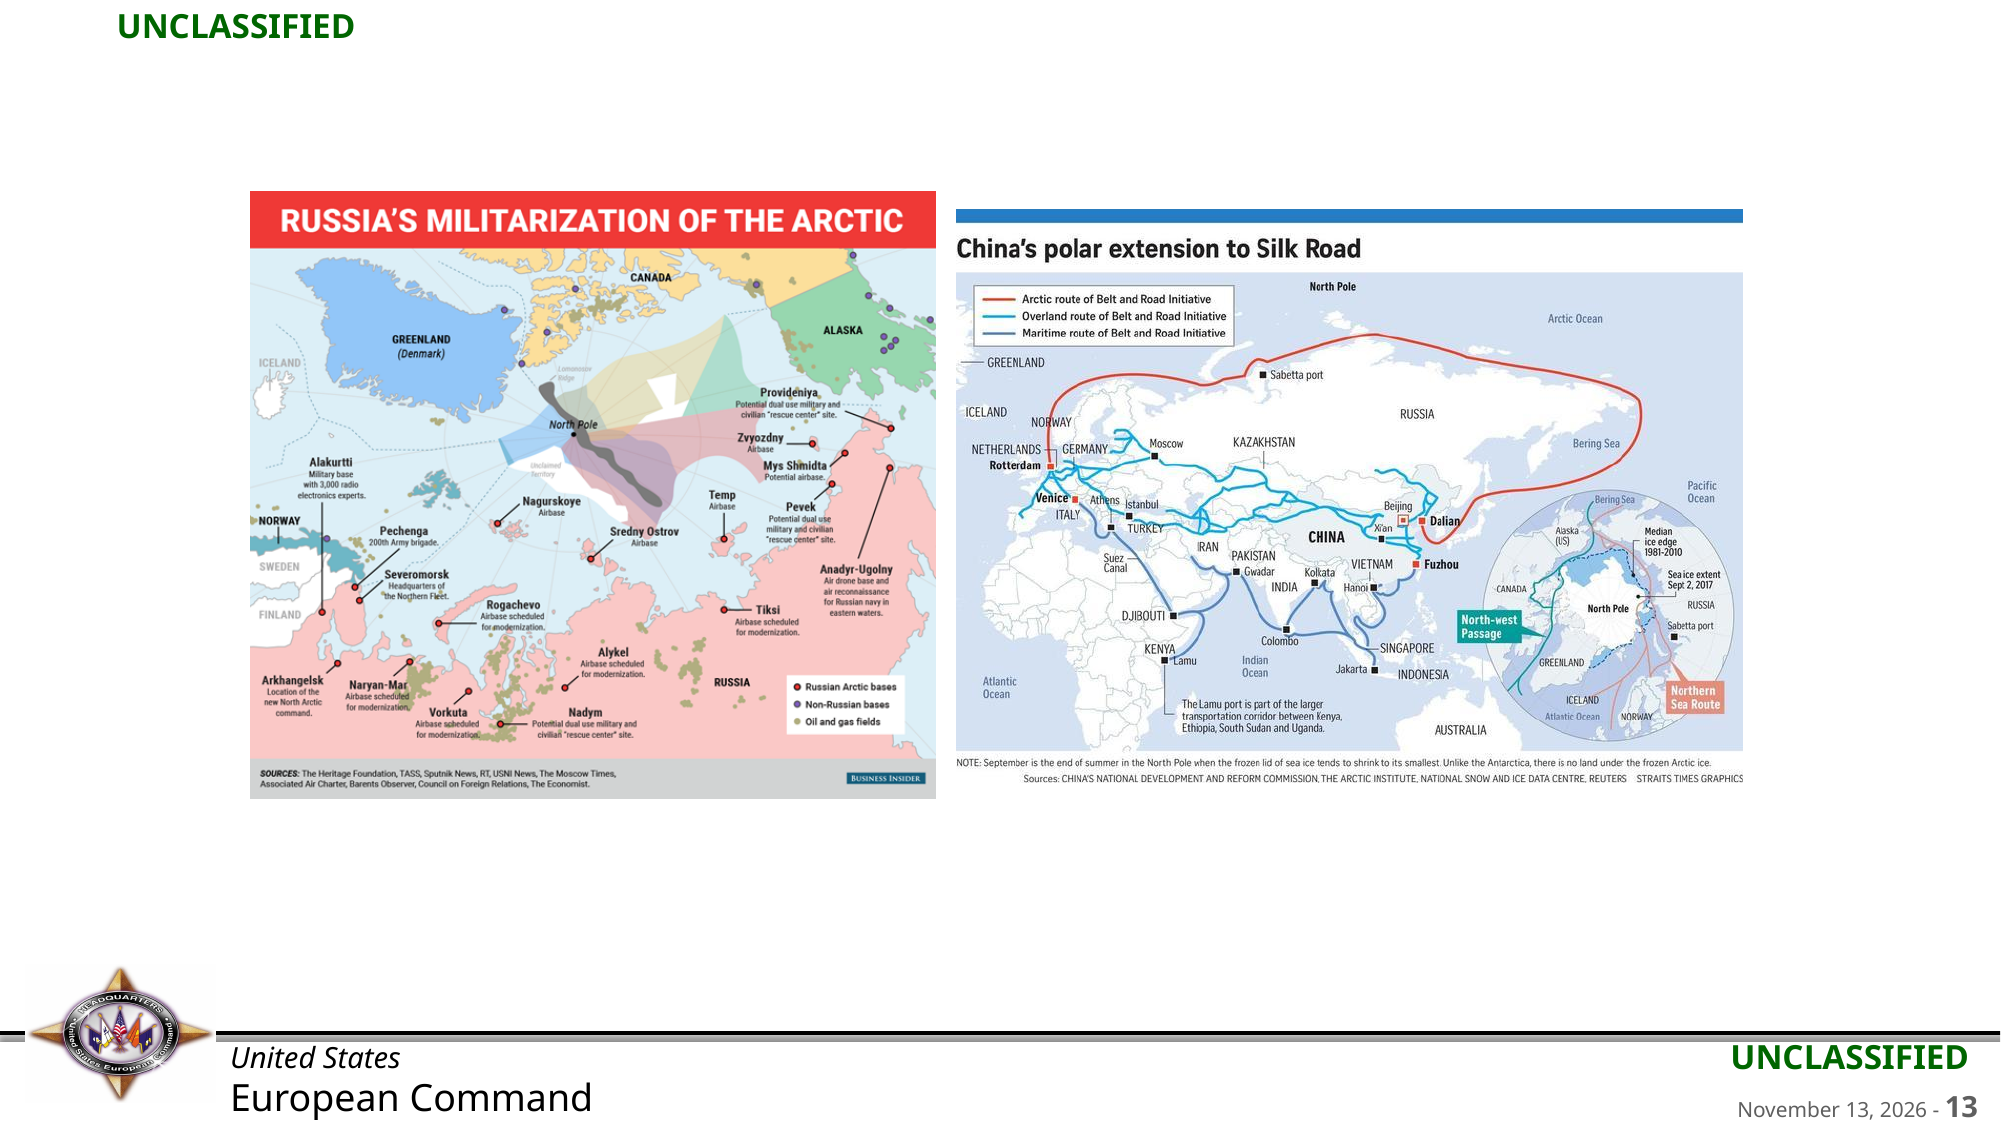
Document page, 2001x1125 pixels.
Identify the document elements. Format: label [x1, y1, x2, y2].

list [250, 191, 936, 799]
list [956, 209, 1743, 783]
picture [25, 964, 216, 1103]
